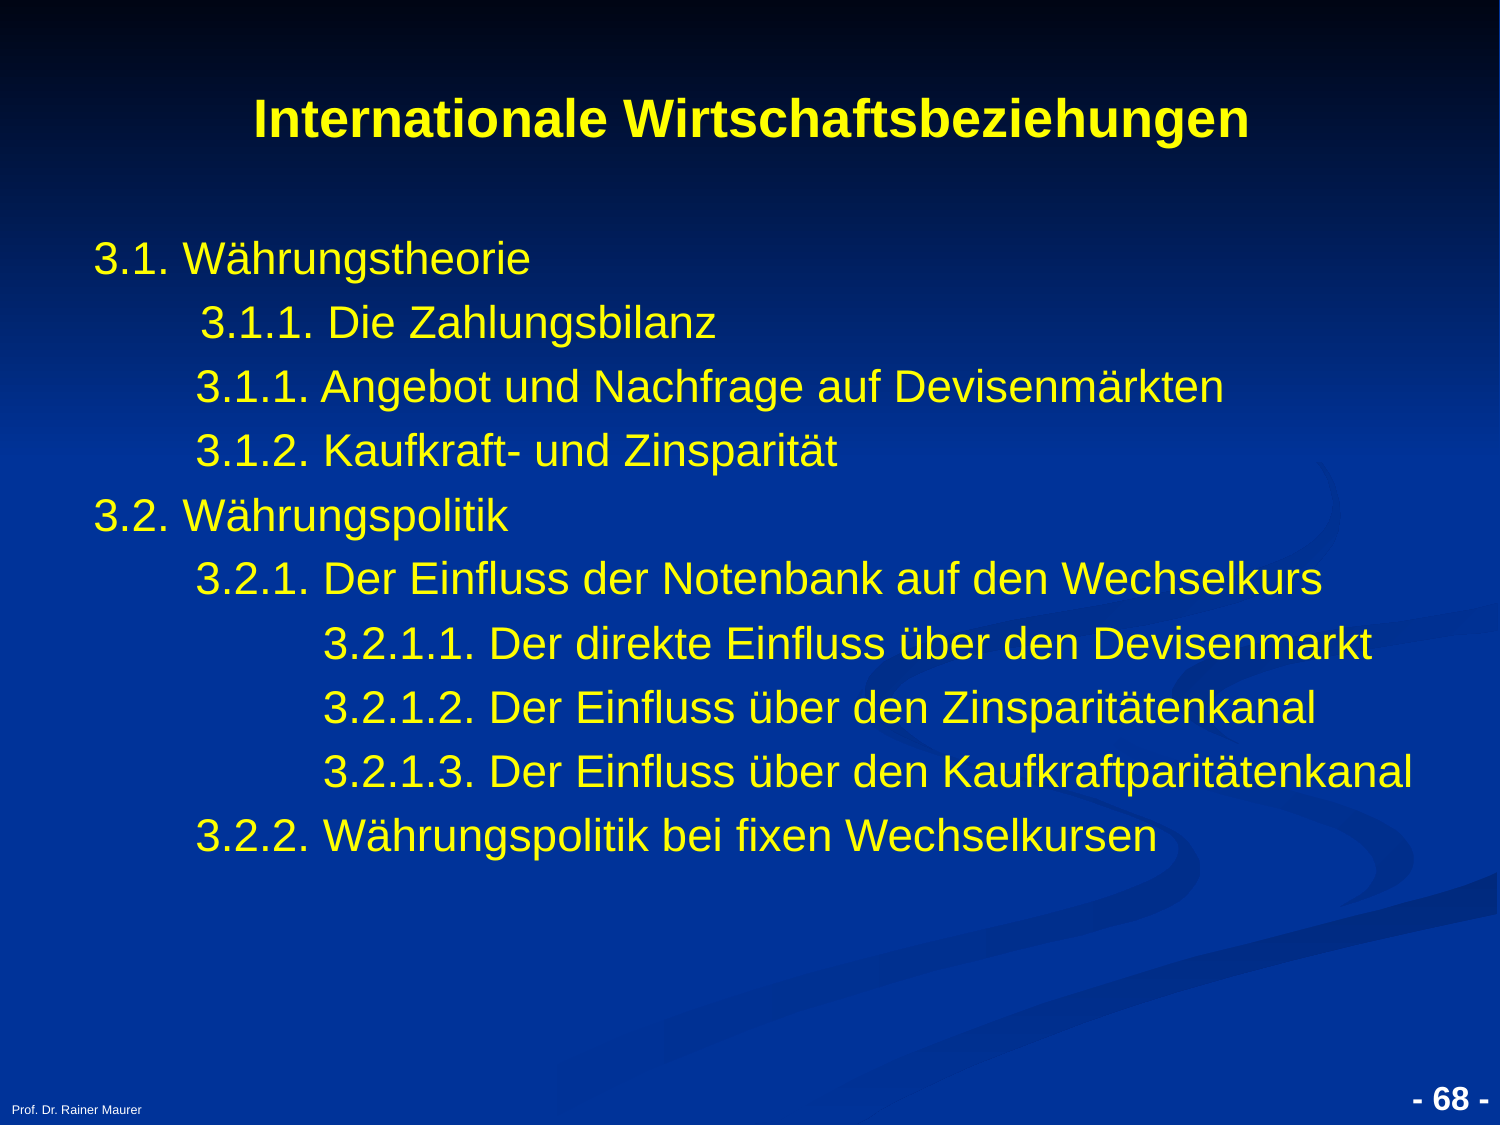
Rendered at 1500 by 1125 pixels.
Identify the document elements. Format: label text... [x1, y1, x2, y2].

list 3.1. Währungstheorie 3.1.1. Die Zahlungsbilanz 3.1.1. Angebot und Nachfrage auf Devisenmärkten 3.1.2. Kaufkraft- und Zinsparität 3.2. Währungspolitik 3.2.1. Der Einfluss der Notenbank auf den Wechselkurs 3.2.1.1. Der direkte Einfluss über den Devisenmarkt 3.2.1.2. Der Einfluss über den Zinsparitätenkanal 3.2.1.3. Der Einfluss über den Kaufkraftparitätenkanal 3.2.2. Währungspolitik bei fixen Wechselkursen [78, 220, 1444, 1077]
title Internationale Wirtschaftsbeziehungen [41, 21, 1464, 210]
footer Prof. Dr. Rainer Maurer [0, 1045, 1073, 1125]
slide_number - 68 - [1154, 1045, 1500, 1125]
